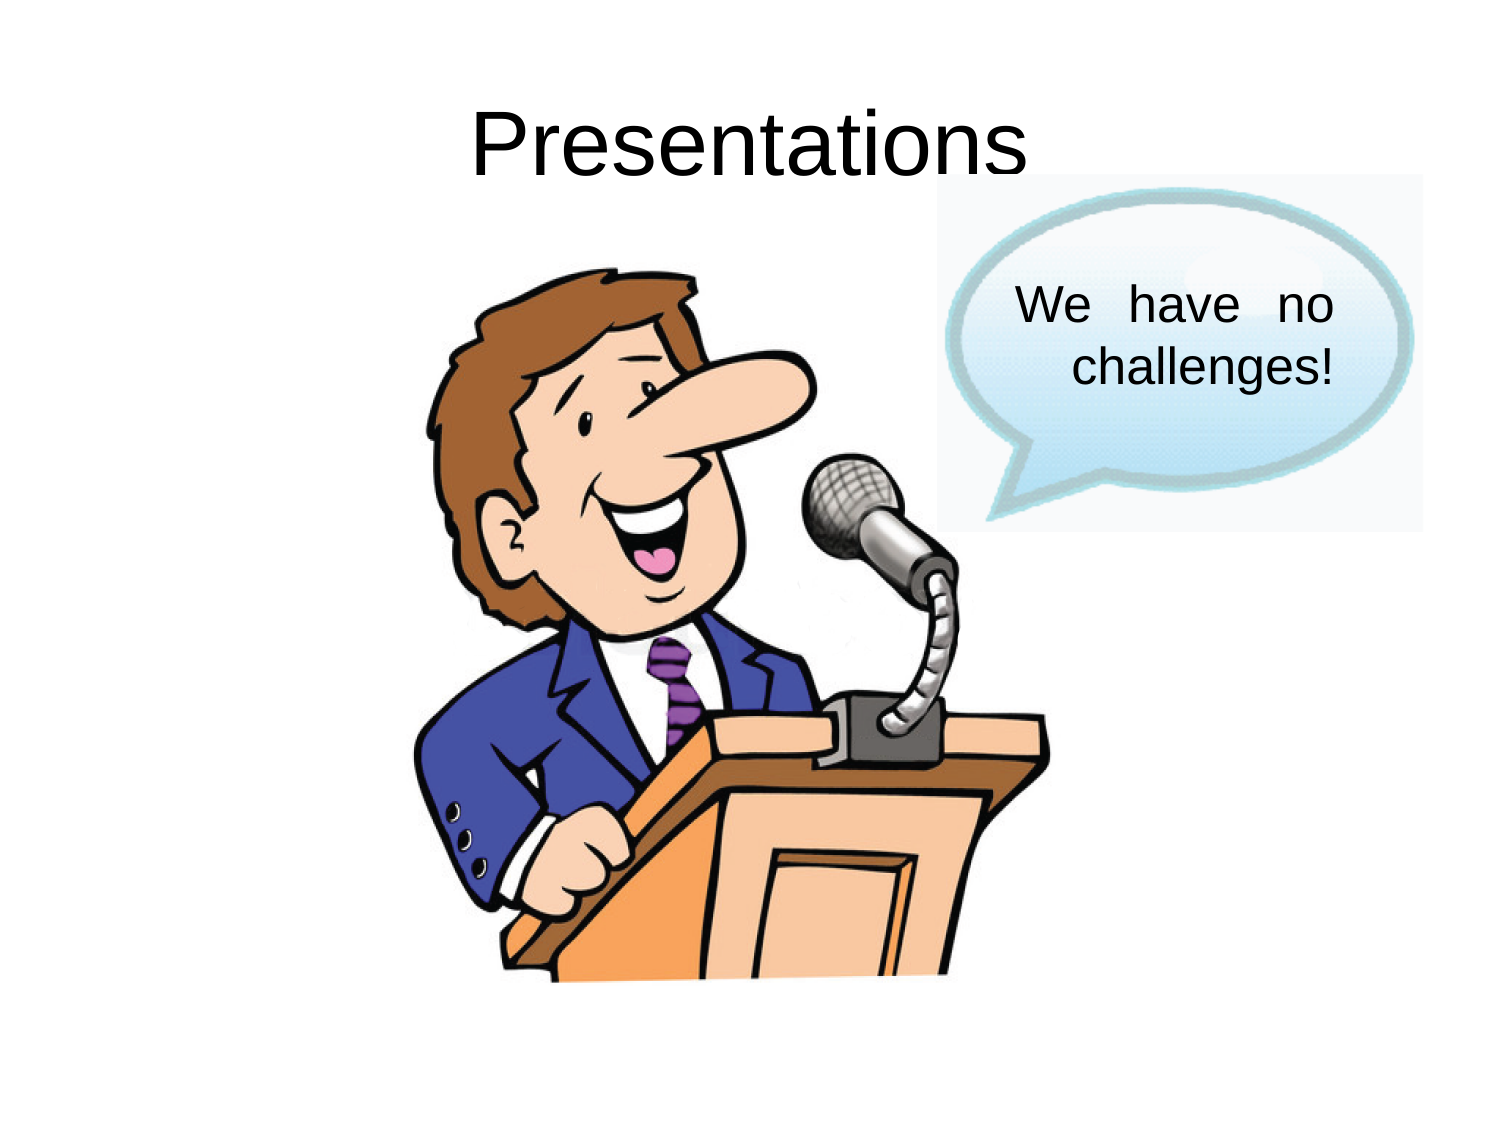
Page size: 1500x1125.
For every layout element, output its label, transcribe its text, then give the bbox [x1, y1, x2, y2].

picture [371, 174, 1426, 987]
title Presentations [74, 44, 1426, 233]
